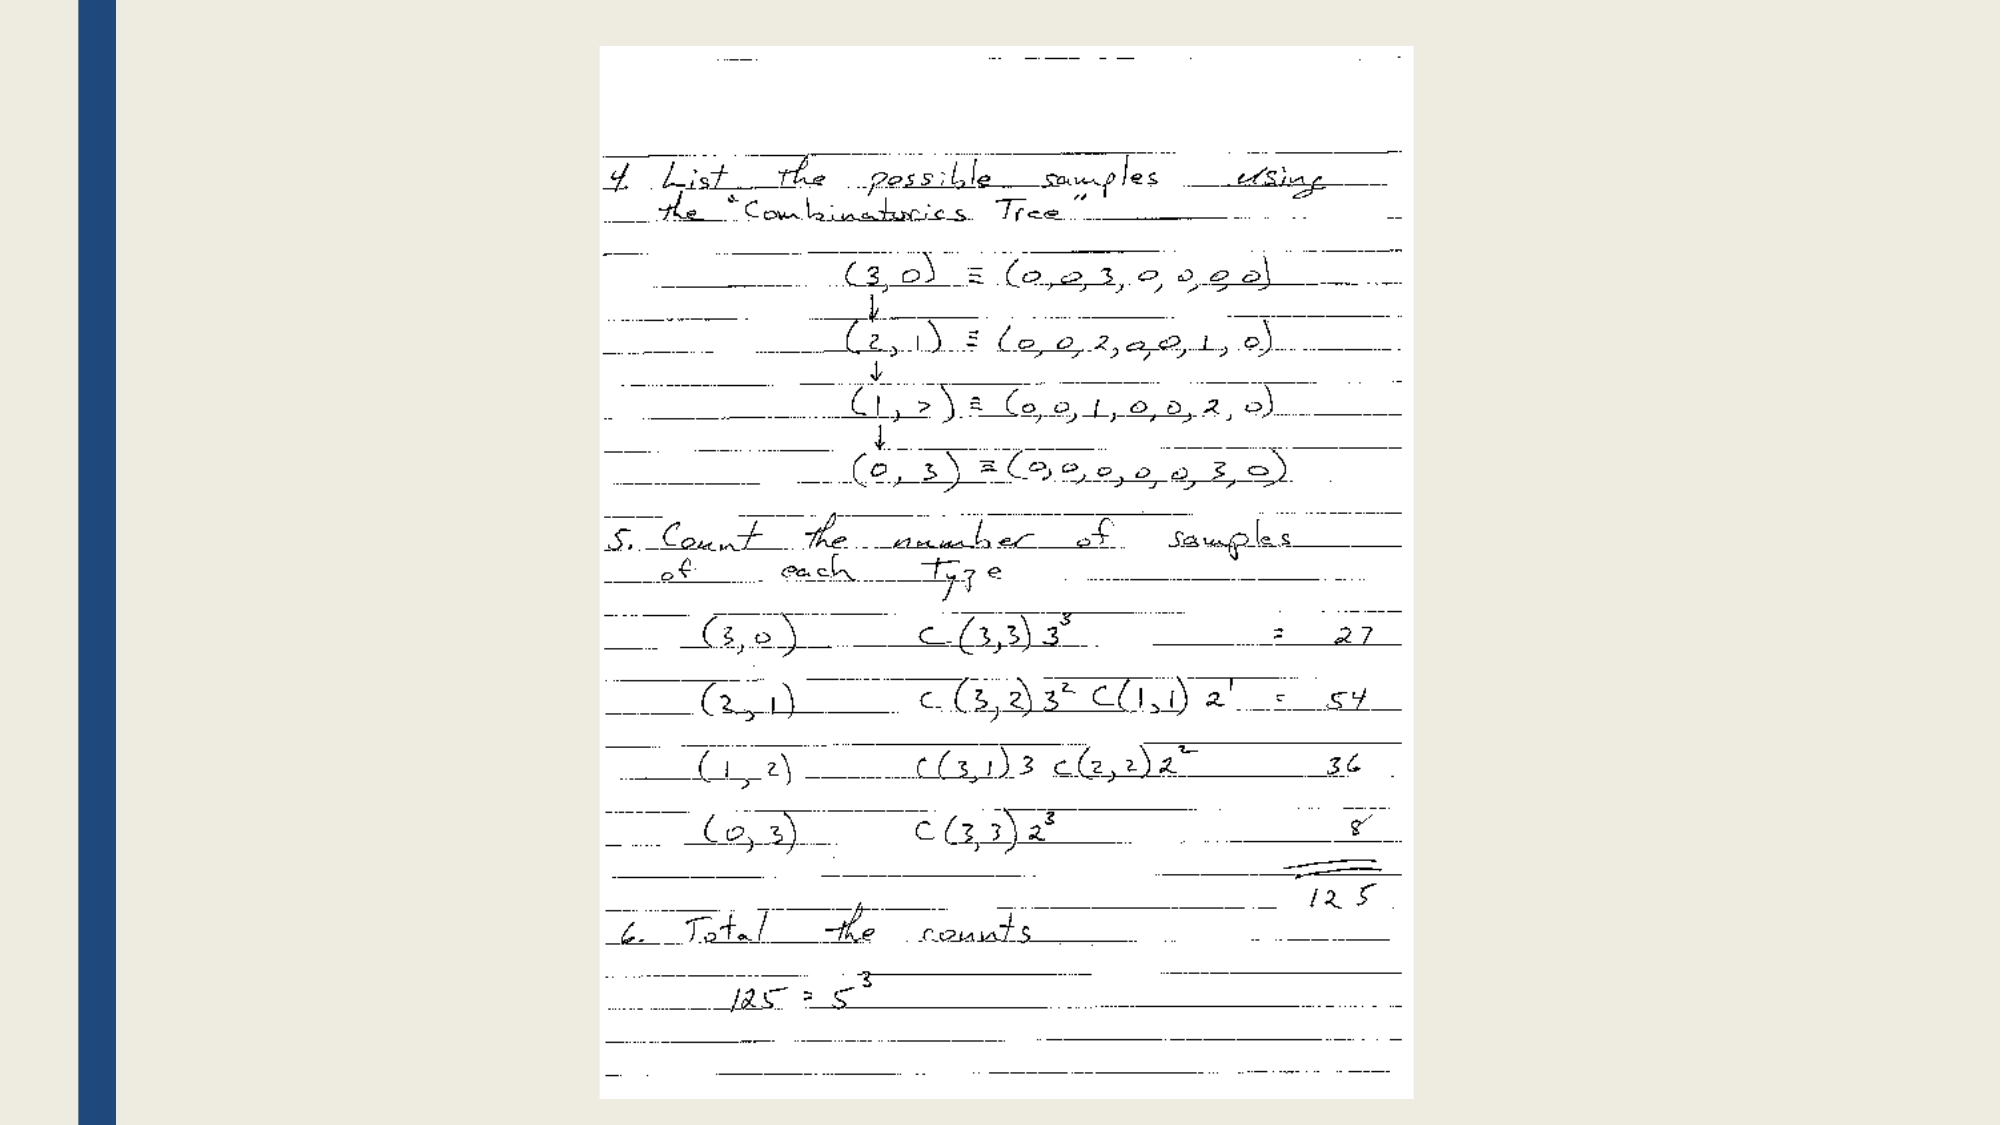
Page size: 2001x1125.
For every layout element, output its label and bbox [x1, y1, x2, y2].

text_box [599, 46, 1414, 1099]
